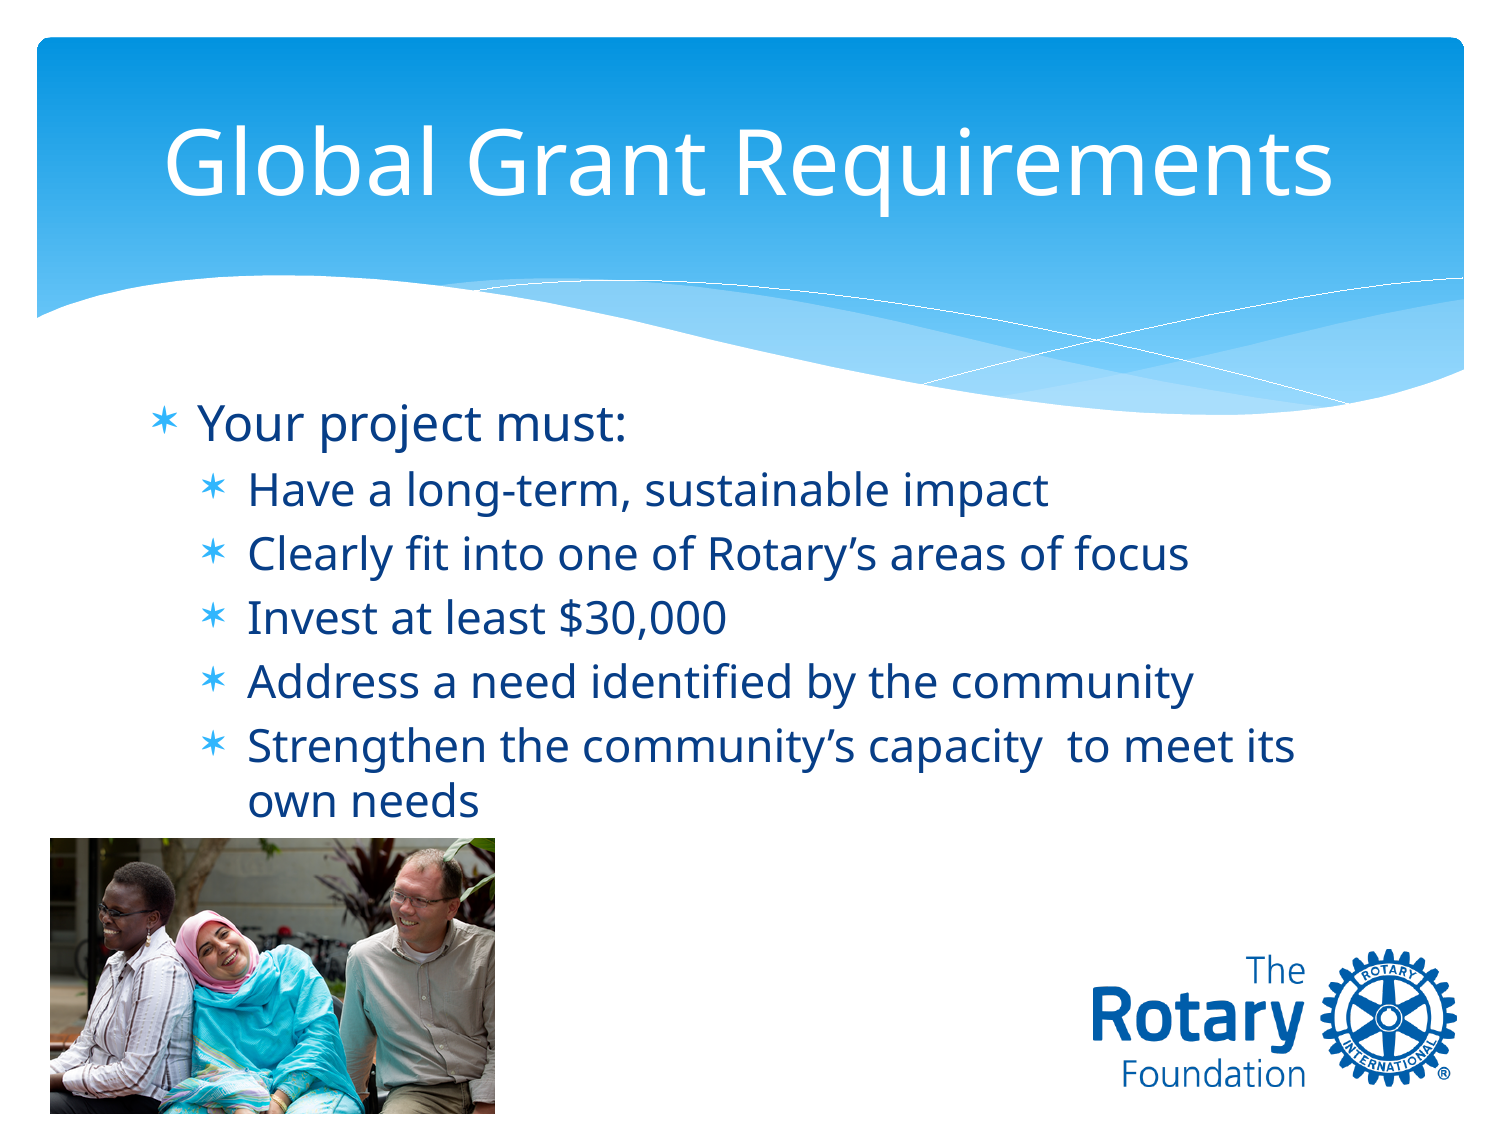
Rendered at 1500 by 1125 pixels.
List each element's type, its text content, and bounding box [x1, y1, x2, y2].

title Global Grant Requirements [75, 55, 1425, 261]
list Your project must: Have a long-term, sustainable impact Clearly fit into one of Rotary’s areas of focus Invest at least $30,000 Address a need identified by the community Strengthen the community’s capacity to meet its own needs [137, 383, 1353, 950]
picture [49, 838, 495, 1114]
picture [1093, 949, 1457, 1087]
